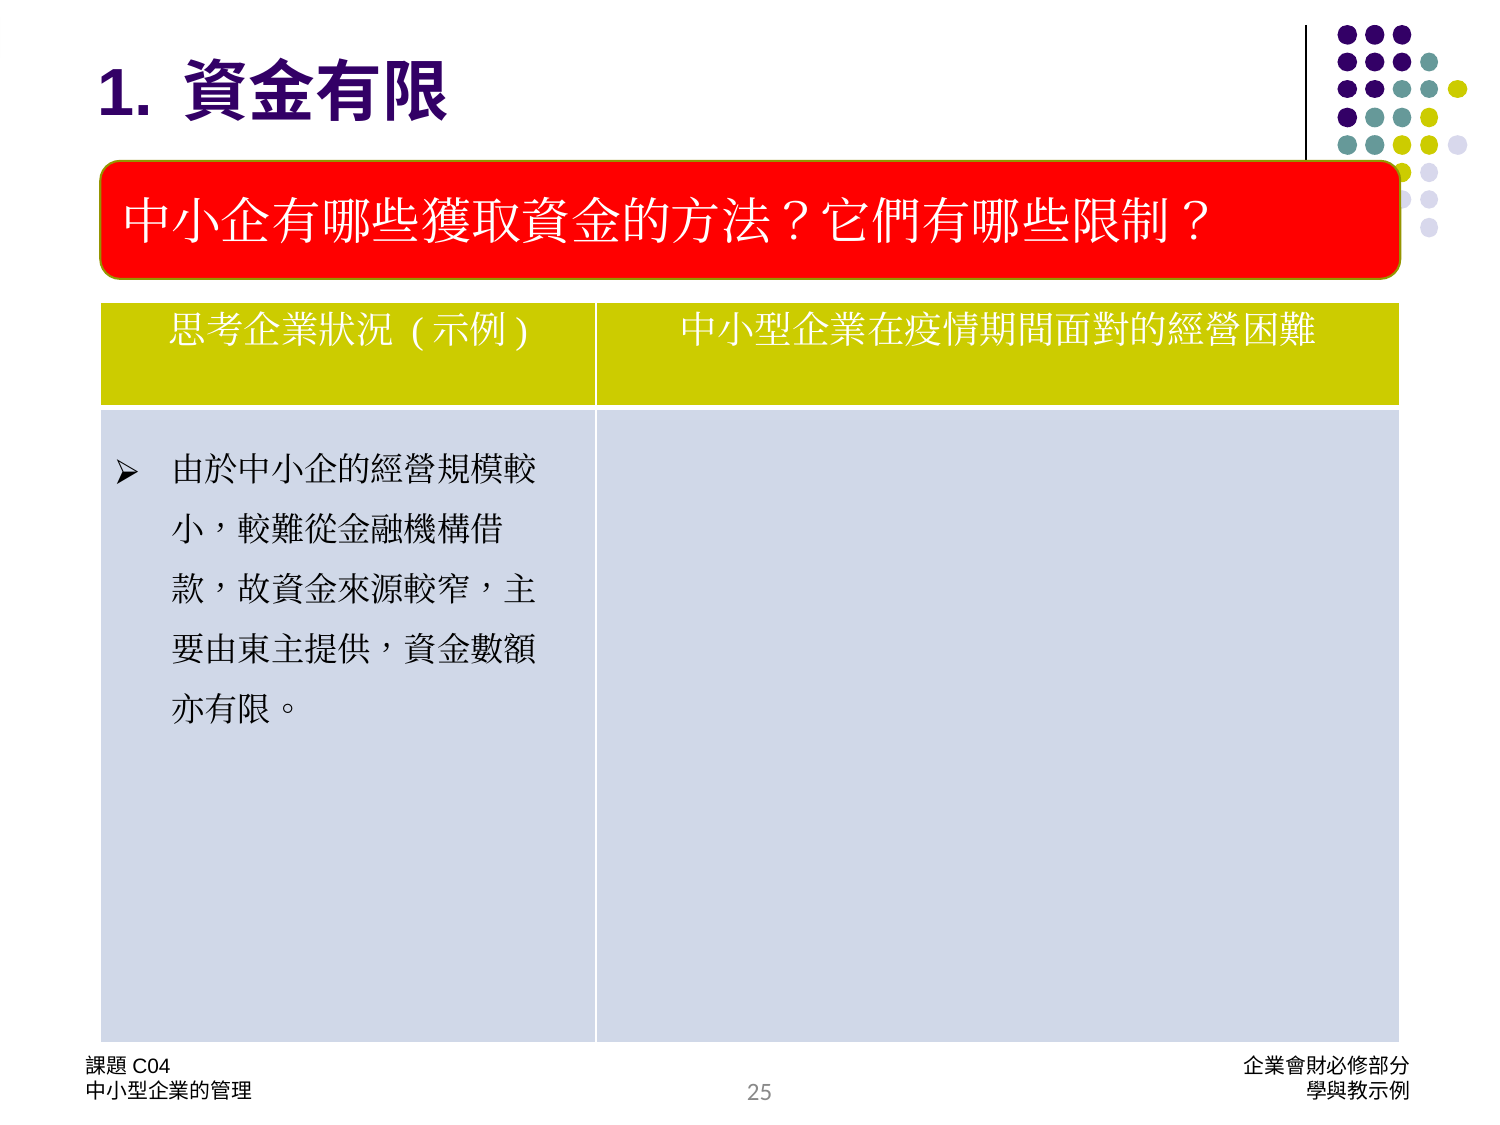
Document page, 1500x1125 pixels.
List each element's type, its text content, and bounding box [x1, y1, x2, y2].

table_cell [597, 410, 1399, 1042]
text_box 中小企有哪些獲取資金的方法？它們有哪些限制？ [100, 160, 1401, 279]
table_cell [101, 410, 595, 1042]
text_box 25 [584, 1068, 935, 1125]
table_header 思考企業狀況 (示例) [101, 303, 595, 405]
text_box 企業會財必修部分 學與教示例 [868, 1020, 1425, 1096]
table_header 中小型企業在疫情期間面對的經營困難 [597, 303, 1399, 405]
title 資金有限 [0, 0, 1425, 138]
text_box 課題C04 中小型企業的管理 [70, 1020, 421, 1096]
text_box 由於中小企的經營規模較小，較難從金融機構借款，故資金來源較窄，主要由東主提供，資金數額亦有限。 [100, 420, 585, 736]
